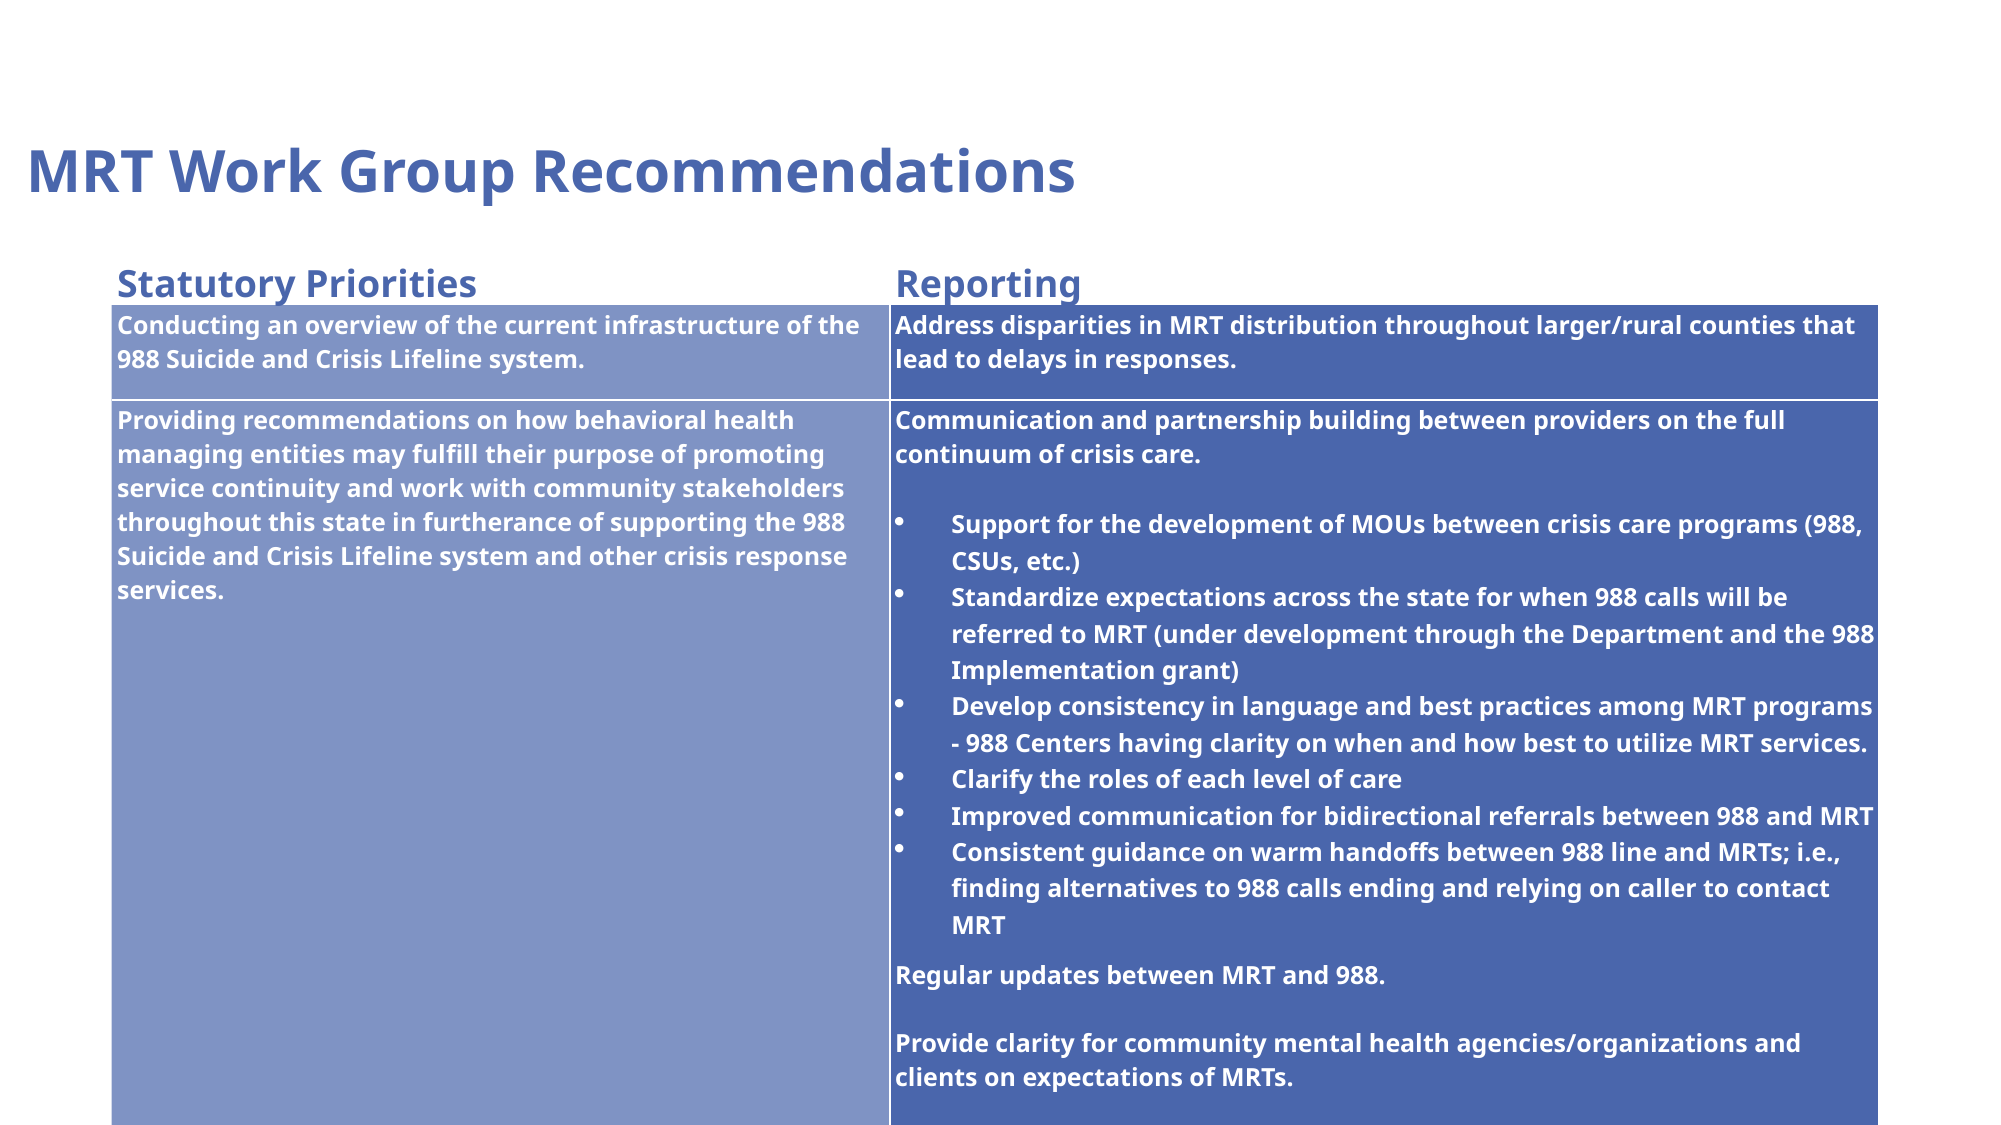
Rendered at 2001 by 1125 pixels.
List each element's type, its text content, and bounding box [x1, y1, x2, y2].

table_cell Address disparities in MRT distribution throughout larger/rural counties that lead to delays in responses. [891, 305, 1878, 399]
table_cell Conducting an overview of the current infrastructure of the 988 Suicide and Crisis Lifeline system. [112, 305, 889, 399]
text_box MRT Work Group Recommendations [11, 126, 1092, 212]
table_cell Providing recommendations on how behavioral health managing entities may fulfill their purpose of promoting service continuity and work with community stakeholders throughout this state in furtherance of supporting the 988 Suicide and Crisis Lifeline system and other crisis response services. [112, 401, 889, 1125]
table_cell Communication and partnership building between providers on the full continuum of crisis care. Support for the development of MOUs between crisis care programs (988, CSUs, etc.) Standardize expectations across the state for when 988 calls will be referred to MRT (under development through the Department and the 988 Implementation grant) Develop consistency in language and best practices among MRT programs - 988 Centers having clarity on when and how best to utilize MRT services. Clarify the roles of each level of care Improved communication for bidirectional referrals between 988 and MRT Consistent guidance on warm handoffs between 988 line and MRTs; i.e., finding alternatives to 988 calls ending and relying on caller to contact MRT Regular updates between MRT and 988. Provide clarity for community mental health agencies/organizations and clients on expectations of MRTs. Build knowledge base for MRT providers and clients about resources and programs available (e.g., First Episode Psychosis programs, FACT Teams). Expand role of peer specialists in the full continuum of care. Can EMTs/ paramedics be involved? [891, 401, 1878, 1125]
table_header Statutory Priorities [112, 255, 890, 305]
table_header Reporting [890, 255, 1878, 305]
